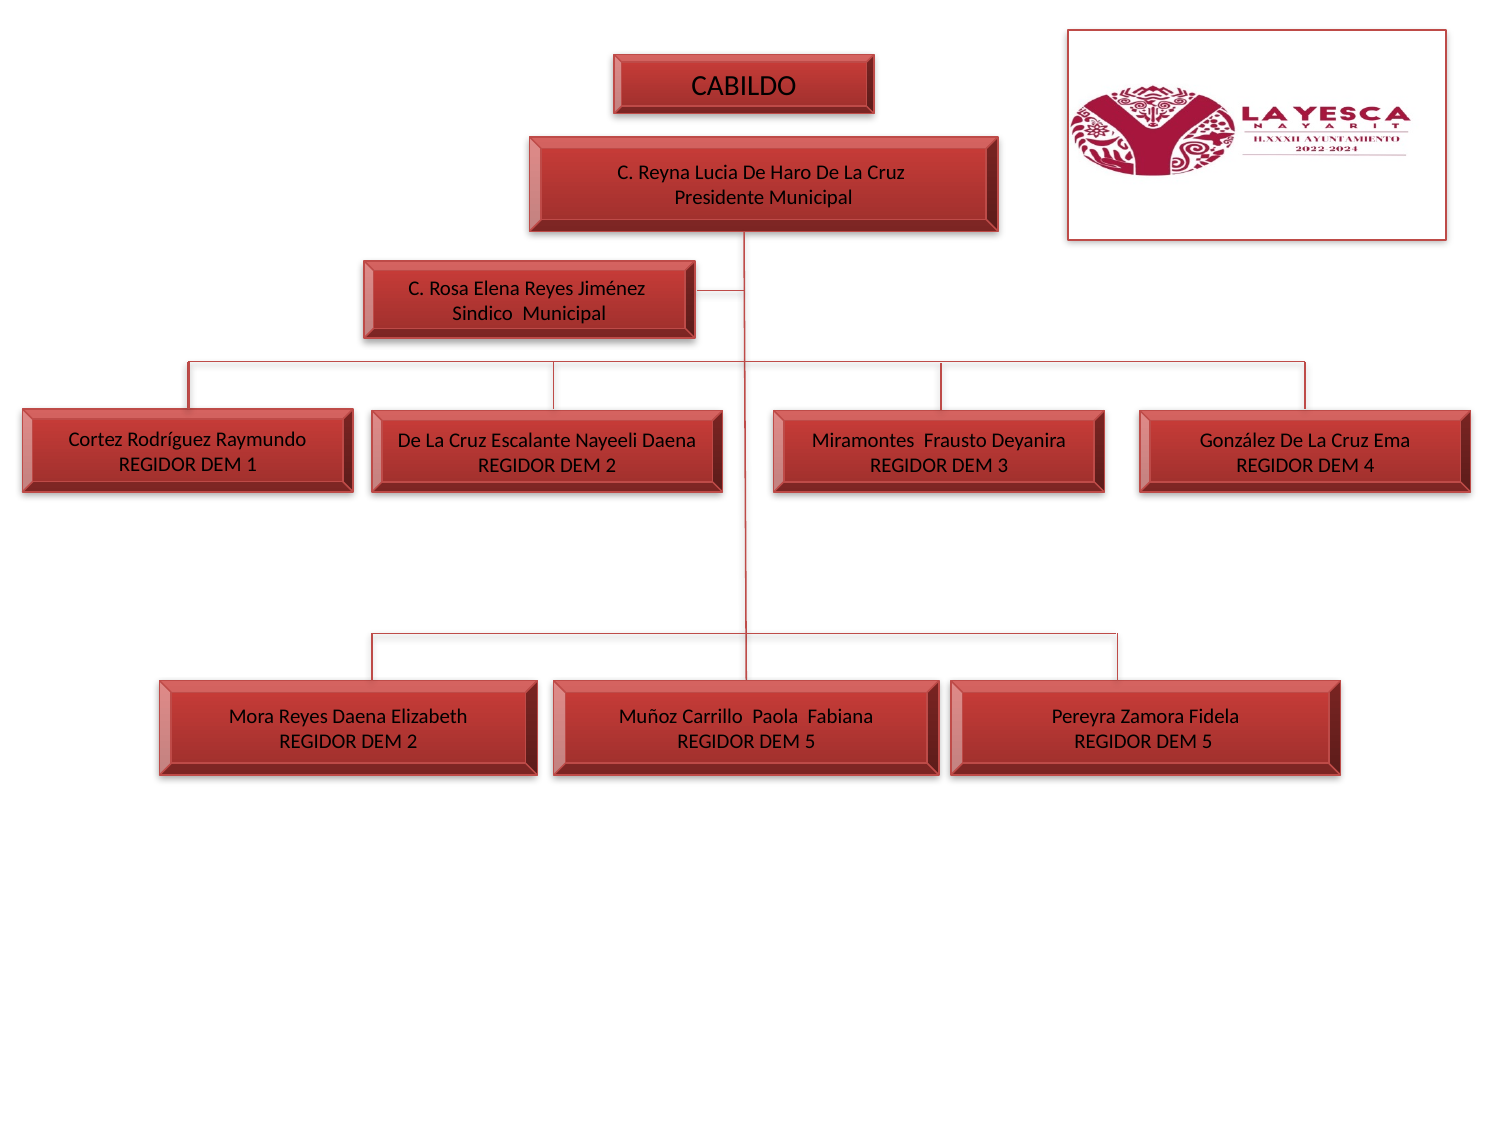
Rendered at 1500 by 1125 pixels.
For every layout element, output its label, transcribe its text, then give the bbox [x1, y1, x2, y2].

text_box Muñoz Carrillo Paola Fabiana REGIDOR DEM 5 [553, 680, 940, 776]
text_box Mora Reyes Daena Elizabeth REGIDOR DEM 2 [158, 680, 538, 776]
text_box C. J. Asencion Rodríguez Arellano Juez Auxiliar San Juan Iztapalapa [368, 262, 691, 270]
text_box De La Cruz Escalante Nayeeli Daena REGIDOR DEM 2 [371, 409, 724, 493]
text_box Cortez Rodríguez Raymundo REGIDOR DEM 1 [21, 408, 354, 493]
text_box Miramontes Frausto Deyanira REGIDOR DEM 3 [773, 409, 1105, 493]
text_box C. Abelino Lopez De La Cruz Juez Aux. Platanar de los López [954, 681, 1338, 692]
picture [1068, 30, 1446, 240]
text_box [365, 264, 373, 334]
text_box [26, 410, 349, 418]
text_box C. Reyna Lucia De Haro De La Cruz Presidente Municipal [528, 136, 999, 232]
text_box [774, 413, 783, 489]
text_box C. Ezequiel Castañeda Cortes Juez Auxiliar El Pinole [617, 55, 871, 61]
text_box C. Gumaro Uribe Orozco Juez Auxiliar Paso de San Juan [162, 681, 534, 692]
text_box C. Ismael Díaz Benítez Juez Auxiliar Los Encinos [533, 138, 994, 148]
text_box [743, 369, 747, 632]
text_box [375, 411, 719, 420]
text_box C. Graciela Amaya Jara Juez Auxiliar Hacienda de A. [777, 411, 1101, 420]
text_box C. Antonio González Castañeda Juez Auxiliar El Carrizal [557, 681, 936, 692]
text_box C. Rosa Elena Reyes Jiménez Sindico Municipal [363, 260, 696, 339]
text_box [743, 642, 747, 681]
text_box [530, 140, 540, 228]
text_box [373, 414, 381, 488]
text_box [160, 684, 170, 772]
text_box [554, 684, 565, 772]
text_box C. Jesús Manuel Biramontes Delgado Juez Auxiliar El Pinal [1143, 411, 1467, 420]
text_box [952, 684, 962, 771]
text_box CABILDO [613, 53, 875, 115]
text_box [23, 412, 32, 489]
text_box Pereyra Zamora Fidela REGIDOR DEM 5 [950, 680, 1342, 776]
text_box González De La Cruz Ema REGIDOR DEM 4 [1139, 409, 1472, 493]
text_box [1141, 414, 1149, 488]
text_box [615, 58, 621, 110]
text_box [743, 231, 747, 360]
